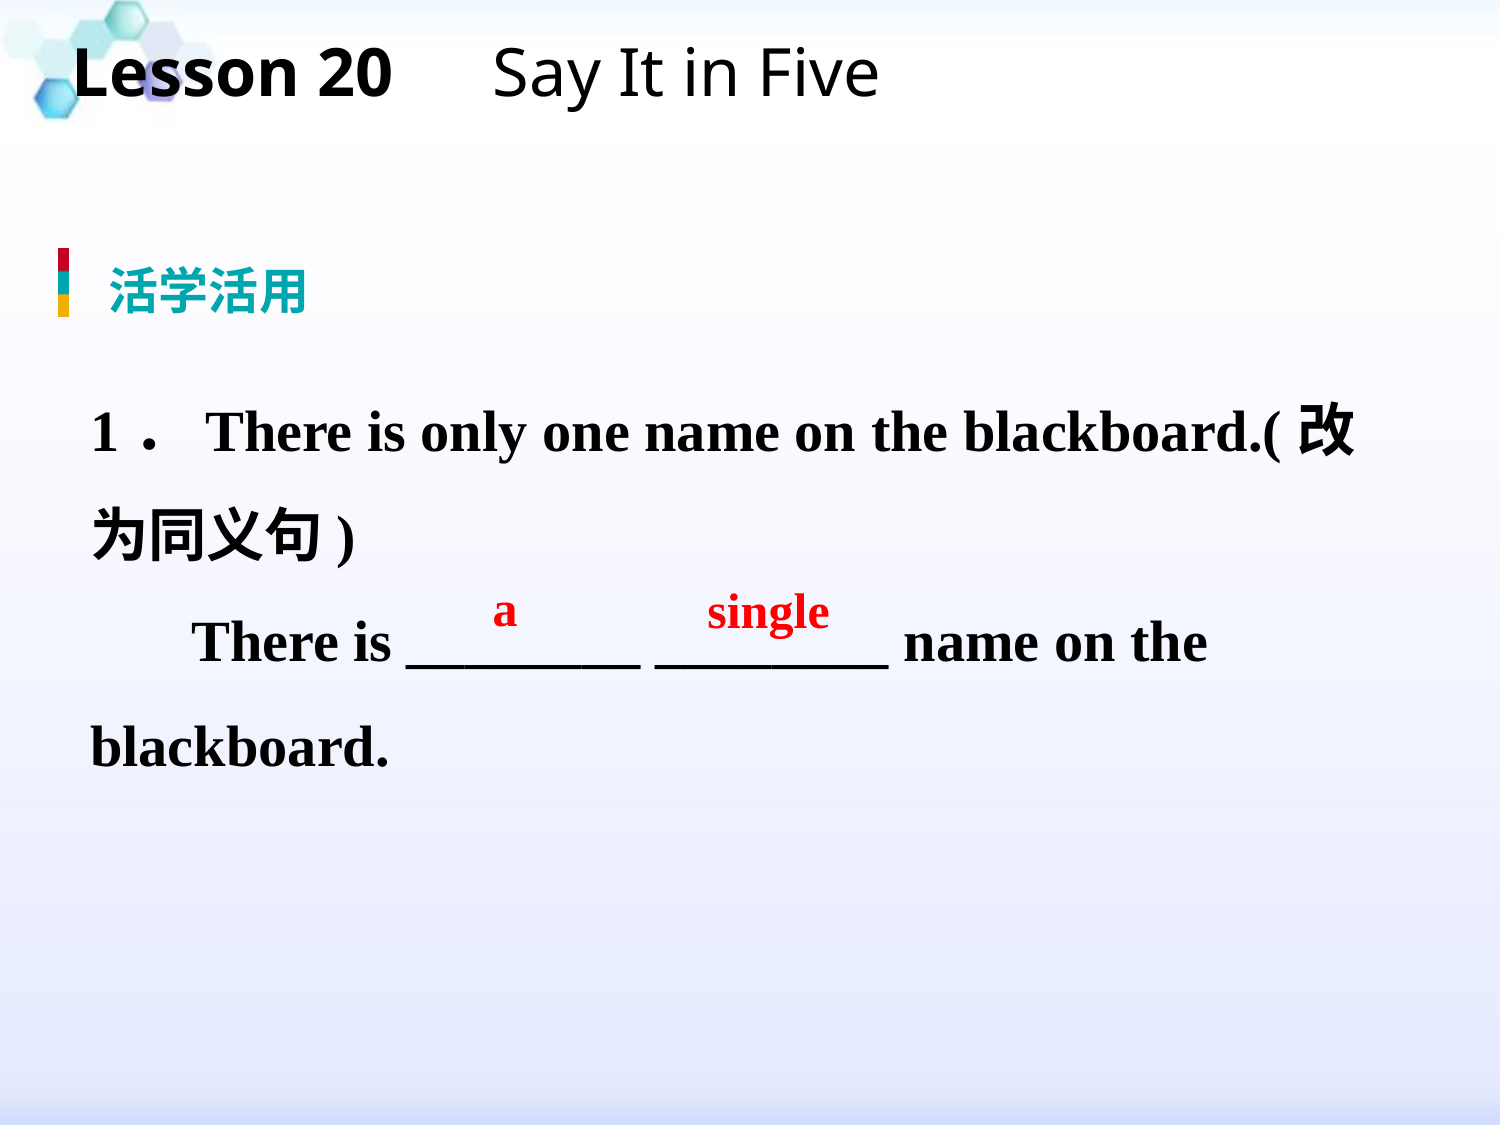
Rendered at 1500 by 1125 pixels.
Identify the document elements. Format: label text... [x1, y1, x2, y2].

text_box a [477, 569, 533, 644]
text_box Lesson 20 Say It in Five [57, 22, 897, 118]
text_box single [692, 570, 845, 646]
text_box 1．There is only one name on the blackboard.(改为同义句) There is ________ ________ name on the blackboard. [75, 350, 1399, 786]
text_box 活学活用 [94, 222, 336, 327]
picture [0, 0, 1500, 1125]
